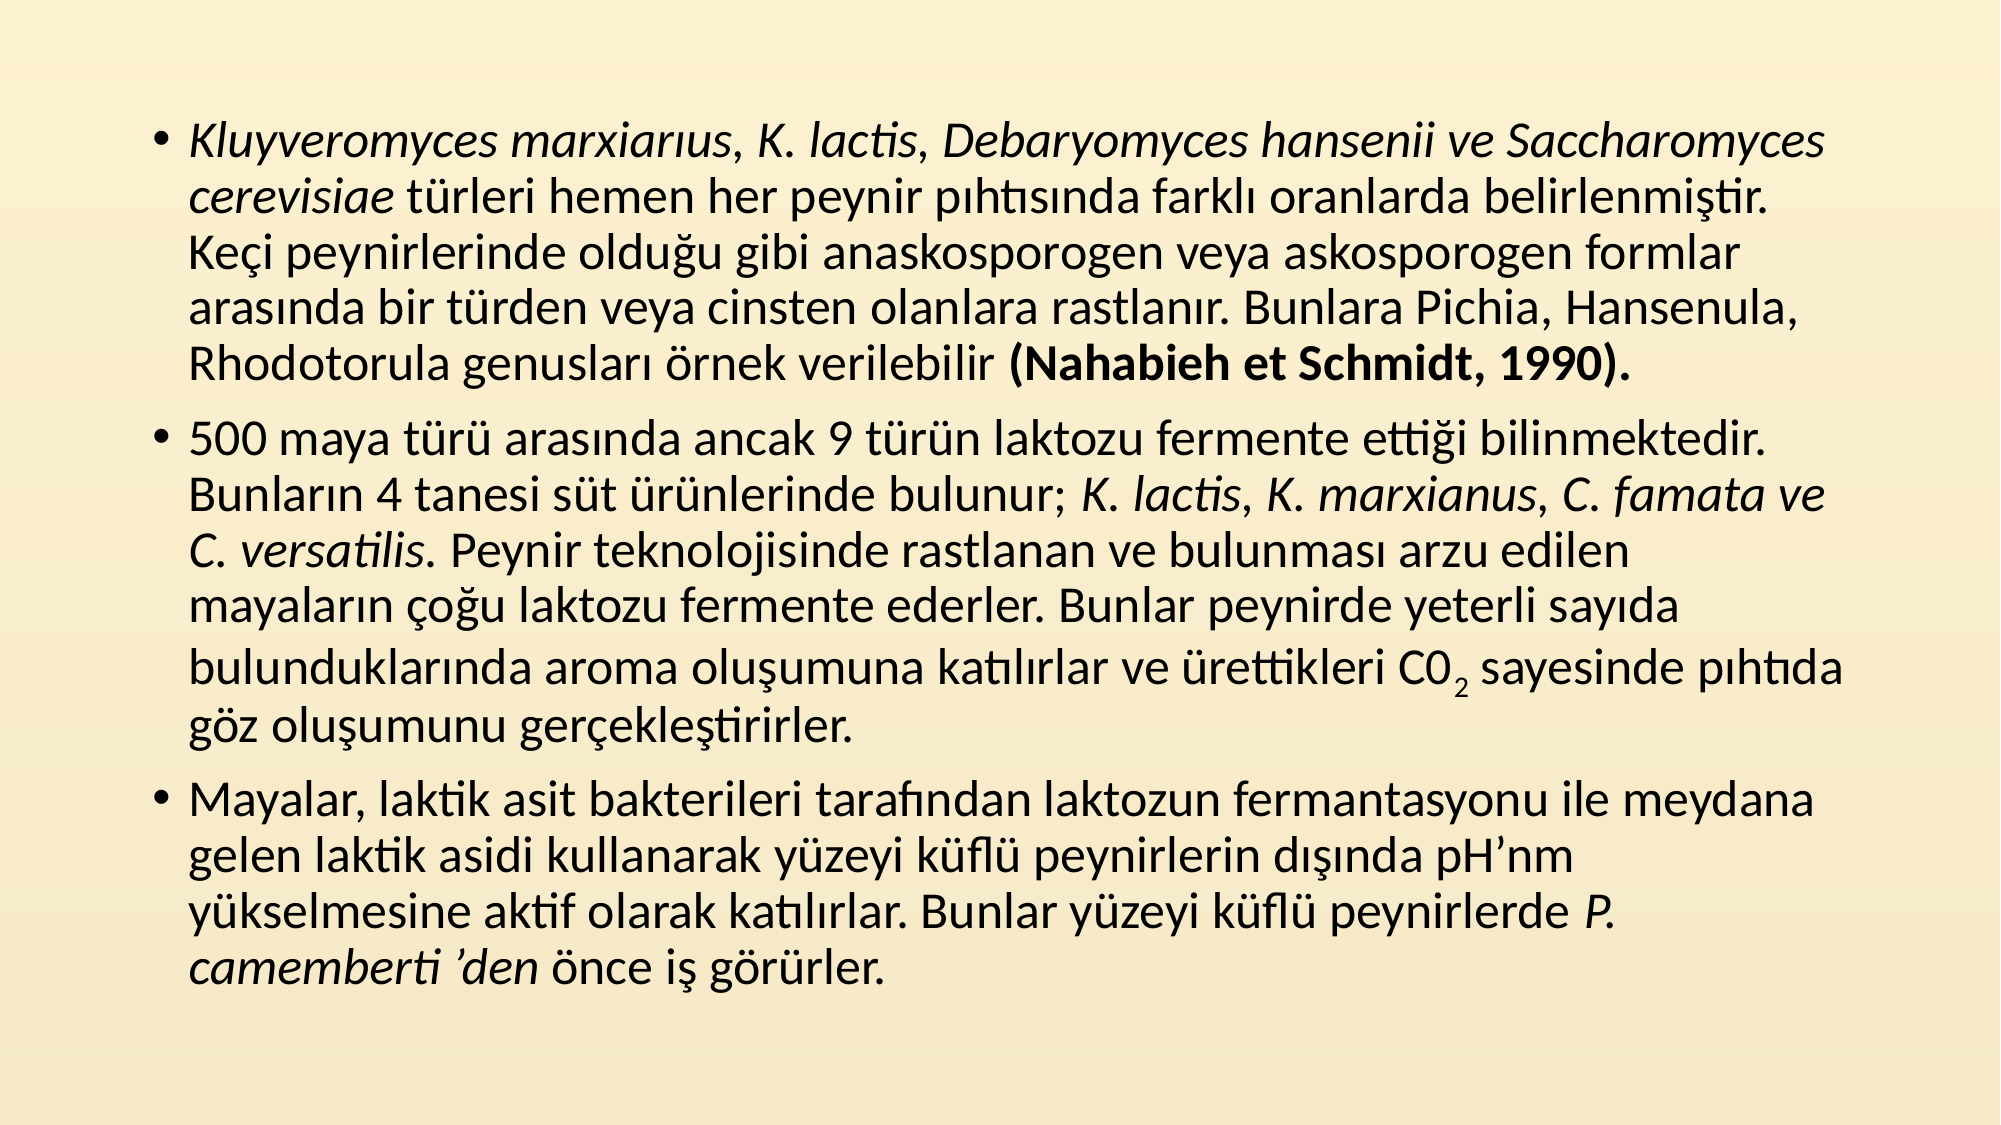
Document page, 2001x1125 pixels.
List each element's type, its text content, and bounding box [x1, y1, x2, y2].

list Kluyveromyces marxiarıus, K. lactis, Debaryomyces hansenii ve Saccharomyces cerevisiae türleri hemen her peynir pıhtısında farklı oranlarda belirlenmiştir. Keçi peynirlerinde olduğu gibi anaskosporogen veya askosporogen formlar arasında bir türden veya cinsten olanlara rastlanır. Bunlara Pichia, Hansenula, Rhodotorula genusları örnek verilebilir (Nahabieh et Schmidt, 1990). 500 maya türü arasında ancak 9 türün laktozu fermente ettiği bilinmektedir. Bunların 4 tanesi süt ürünlerinde bulunur; K. lactis, K. marxianus, C. famata ve C. versatilis. Peynir teknolojisinde rastlanan ve bulunması arzu edilen mayaların çoğu laktozu fermente ederler. Bunlar peynirde yeterli sayıda bulunduklarında aroma oluşumuna katılırlar ve ürettikleri C02 sayesinde pıhtıda göz oluşumunu gerçekleştirirler. Mayalar, laktik asit bakterileri tarafından laktozun fermantasyonu ile meydana gelen laktik asidi kullanarak yüzeyi küflü peynirlerin dışında pH’nm yükselmesine aktif olarak katılırlar. Bunlar yüzeyi küflü peynirlerde P. camemberti ’den önce iş görürler. [137, 105, 1863, 1014]
